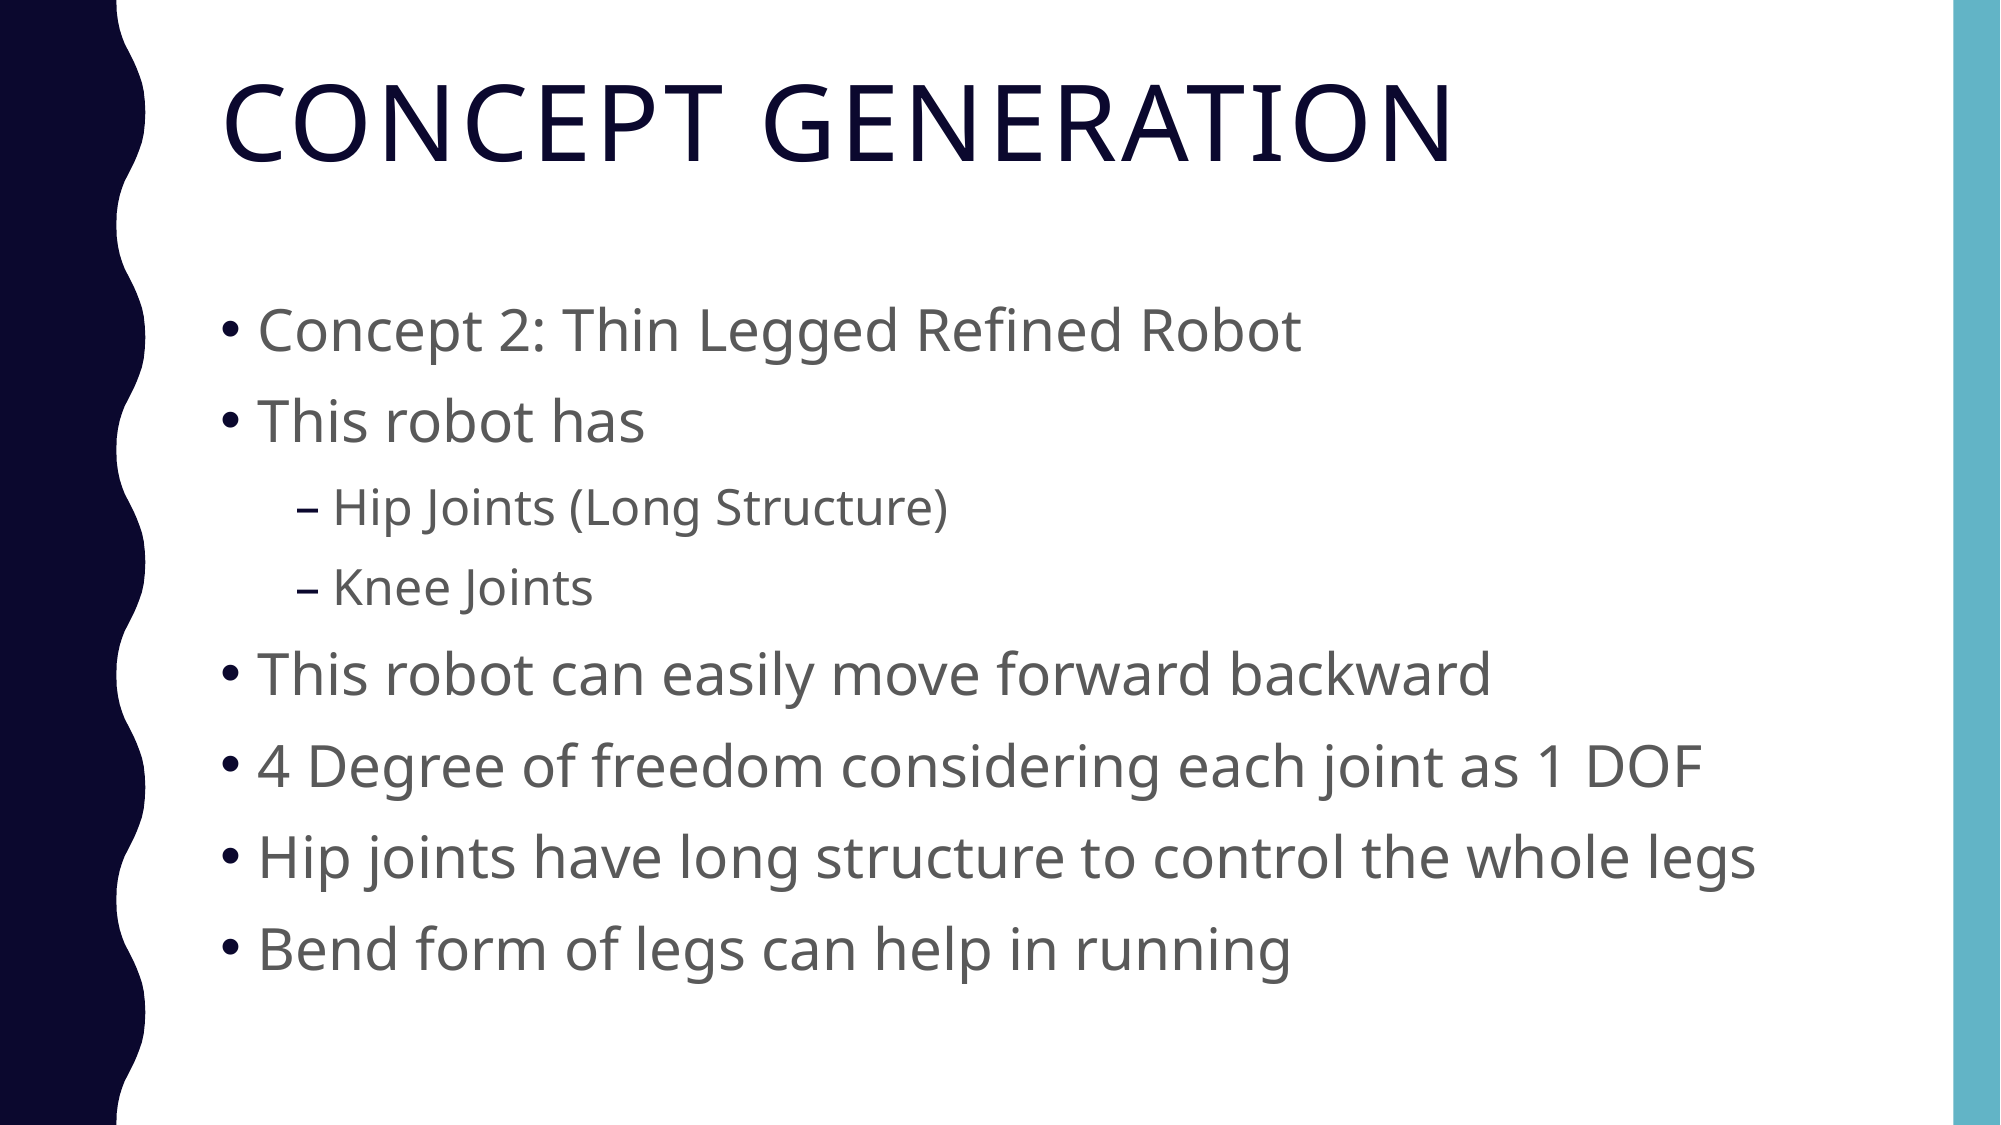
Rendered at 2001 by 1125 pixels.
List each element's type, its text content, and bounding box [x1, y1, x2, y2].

list Concept 2: Thin Legged Refined Robot This robot has Hip Joints (Long Structure) Knee Joints This robot can easily move forward backward 4 Degree of freedom considering each joint as 1 DOF Hip joints have long structure to control the whole legs Bend form of legs can help in running [205, 278, 1875, 868]
title Concept Generation [205, 62, 1875, 278]
